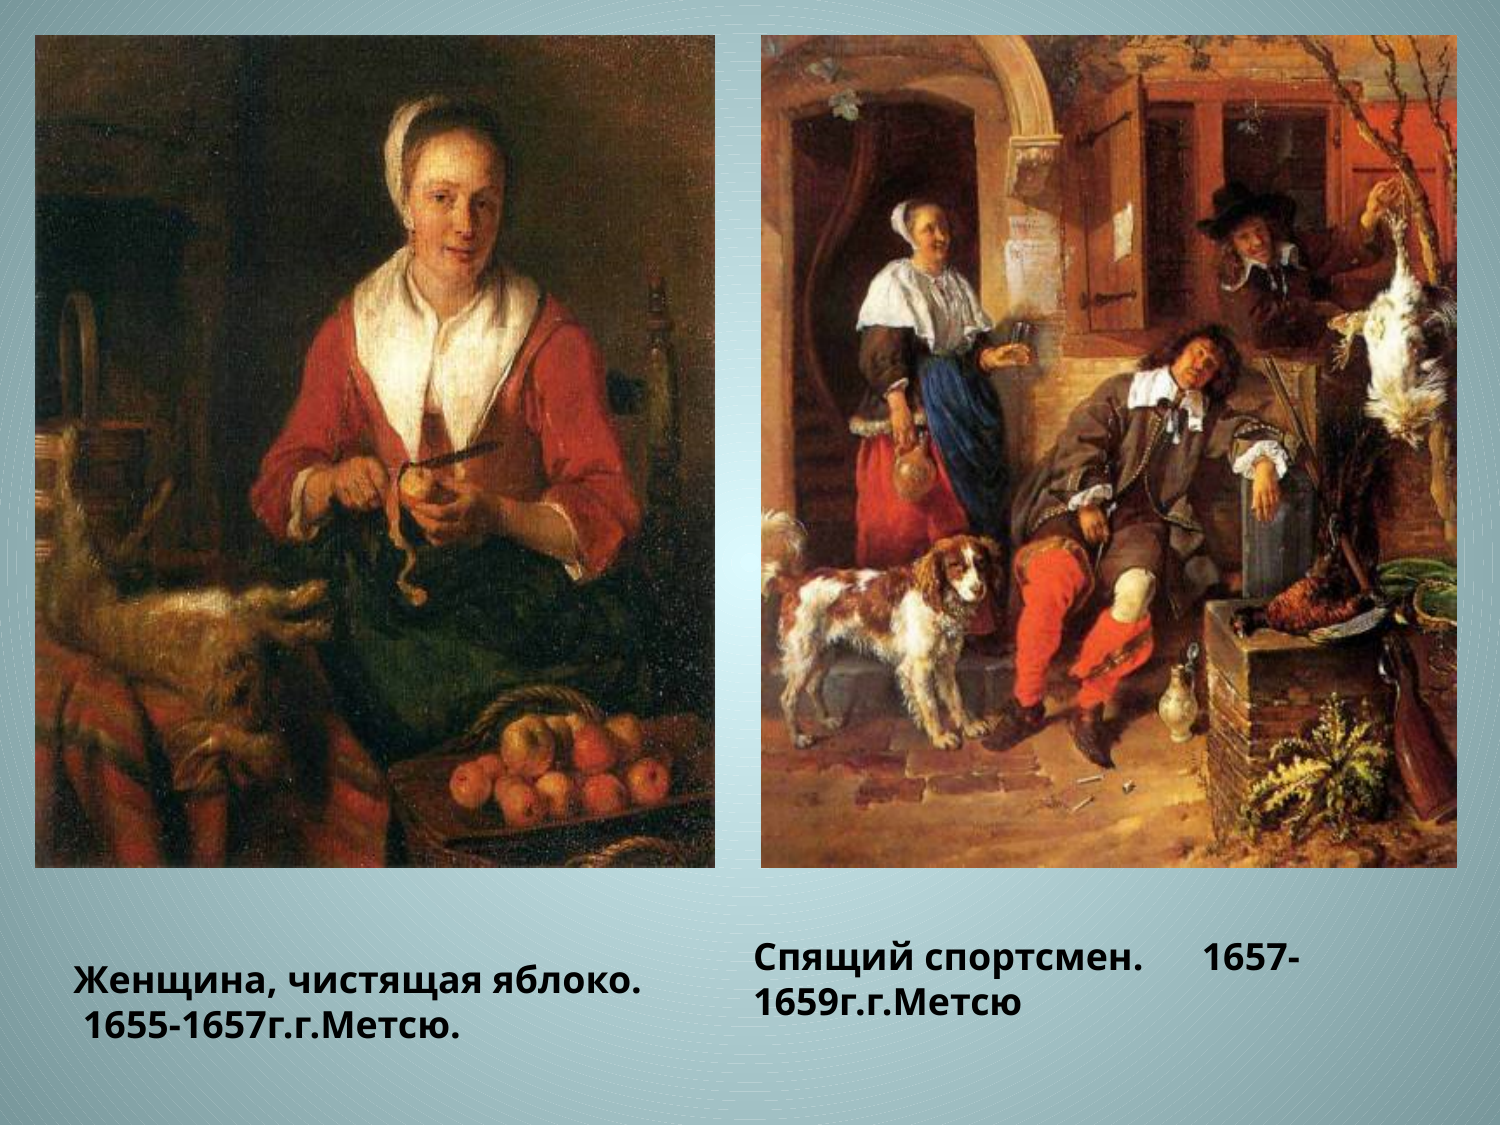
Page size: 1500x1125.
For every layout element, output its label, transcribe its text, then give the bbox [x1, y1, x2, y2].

text_box Женщина, чистящая яблоко. 1655-1657г.г.Метсю. [58, 949, 809, 1054]
text_box Спящий спортсмен. 1657-1659г.г.Метсю [738, 925, 1454, 1031]
picture [761, 34, 1458, 868]
picture [34, 34, 716, 868]
